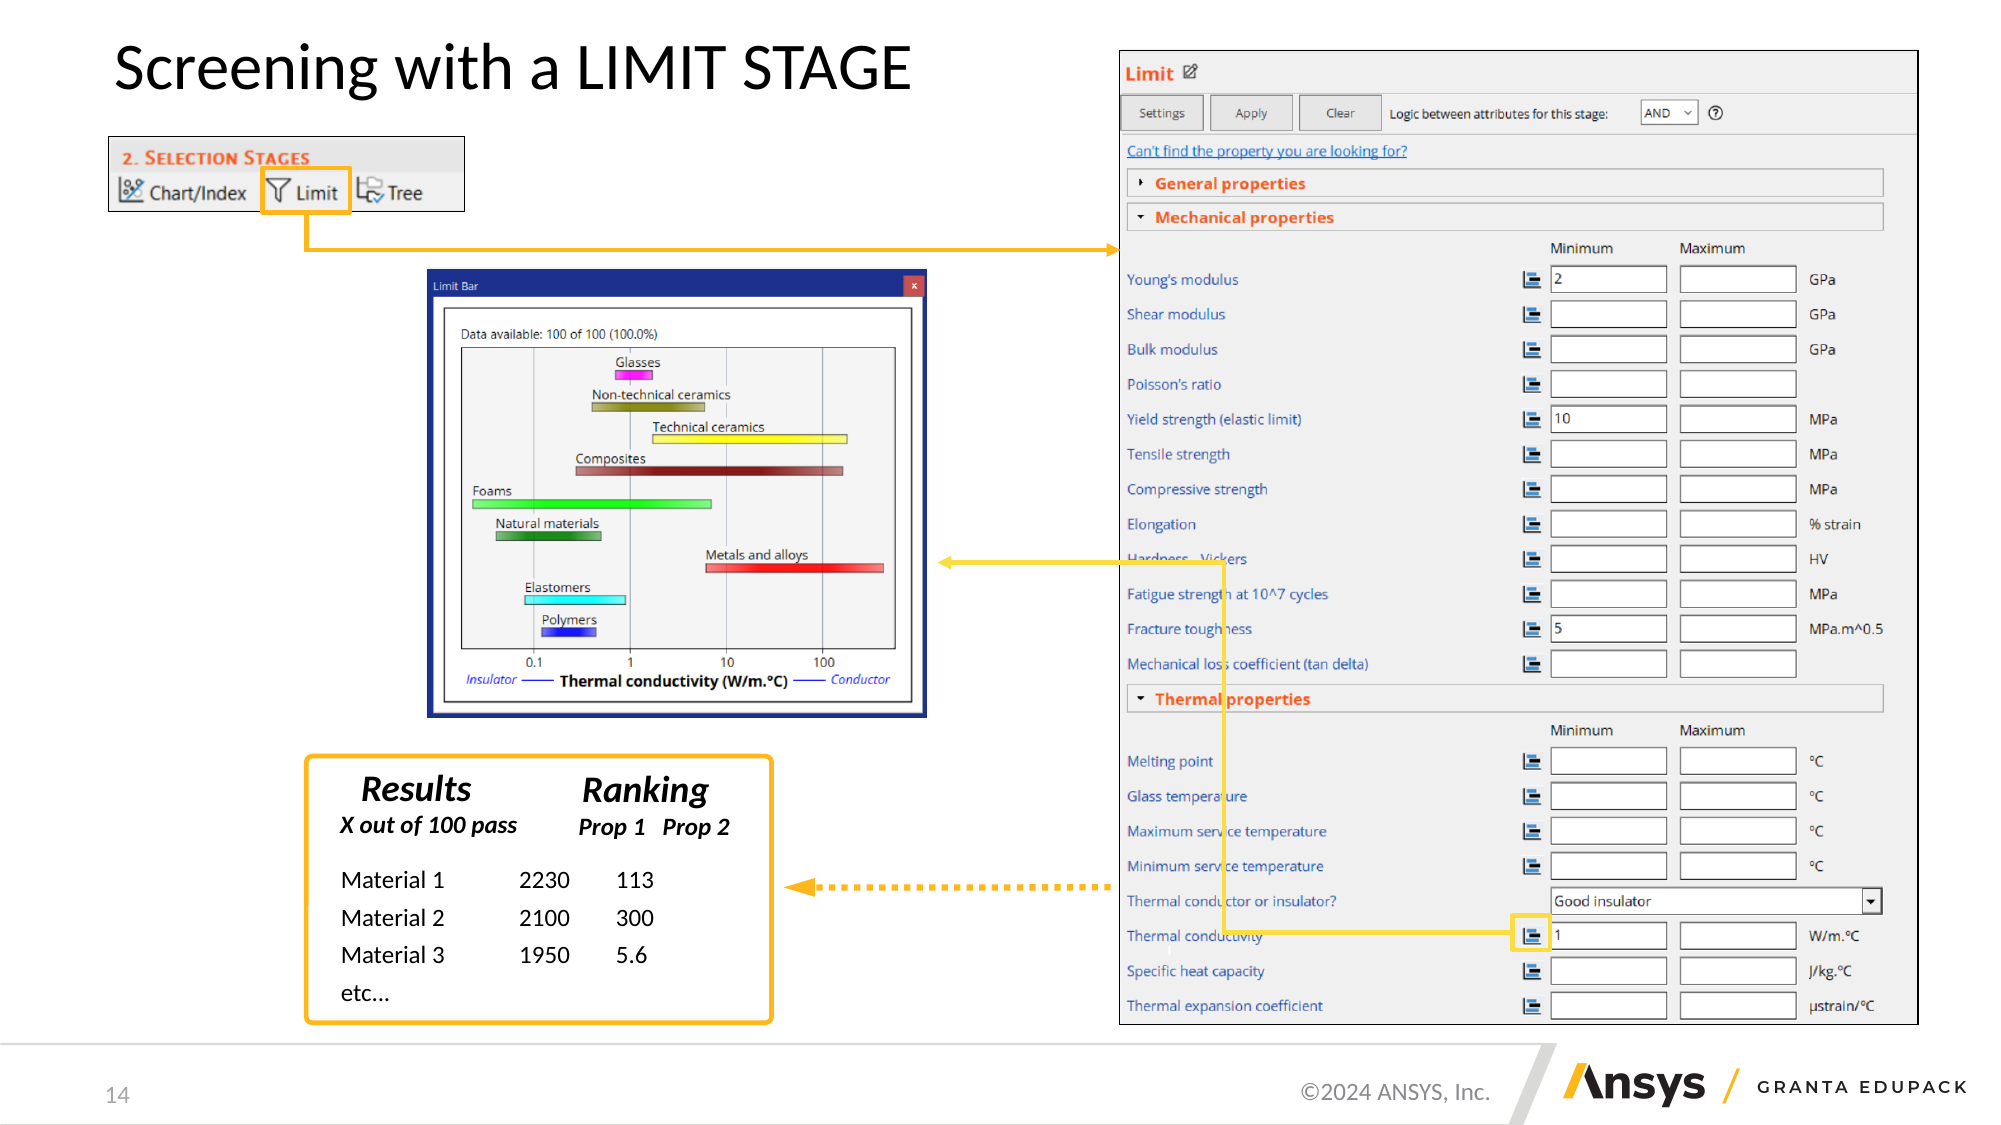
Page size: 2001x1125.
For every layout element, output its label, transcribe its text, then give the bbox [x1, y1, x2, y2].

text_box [426, 267, 1550, 950]
title Screening with a LIMIT STAGE [733, 24, 1900, 164]
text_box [306, 756, 1111, 1023]
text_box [694, 0, 733, 267]
title Screening with a LIMIT STAGE [99, 24, 694, 164]
slide_number 14 [89, 1073, 540, 1114]
picture [0, 0, 2000, 1125]
